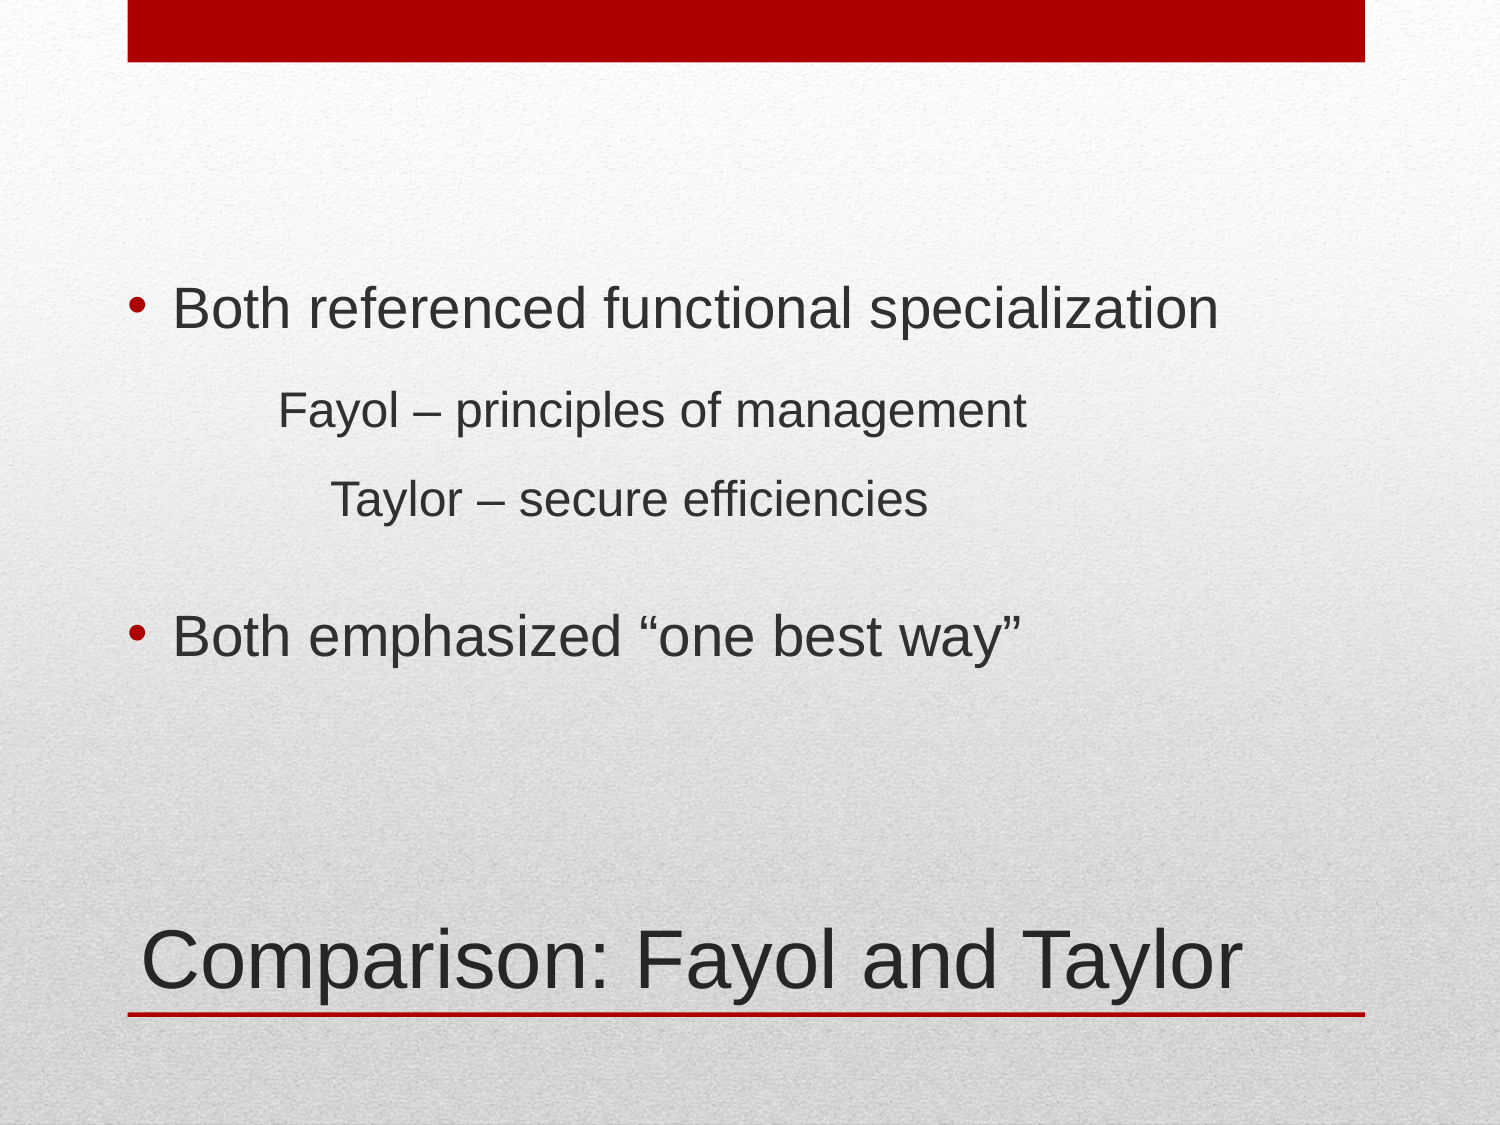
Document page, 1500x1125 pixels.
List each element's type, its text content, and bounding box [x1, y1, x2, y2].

title Comparison: Fayol and Taylor [125, 750, 1363, 1013]
list Both referenced functional specialization Fayol – principles of management Taylor – secure efficiencies Both emphasized “one best way” [112, 200, 1388, 738]
